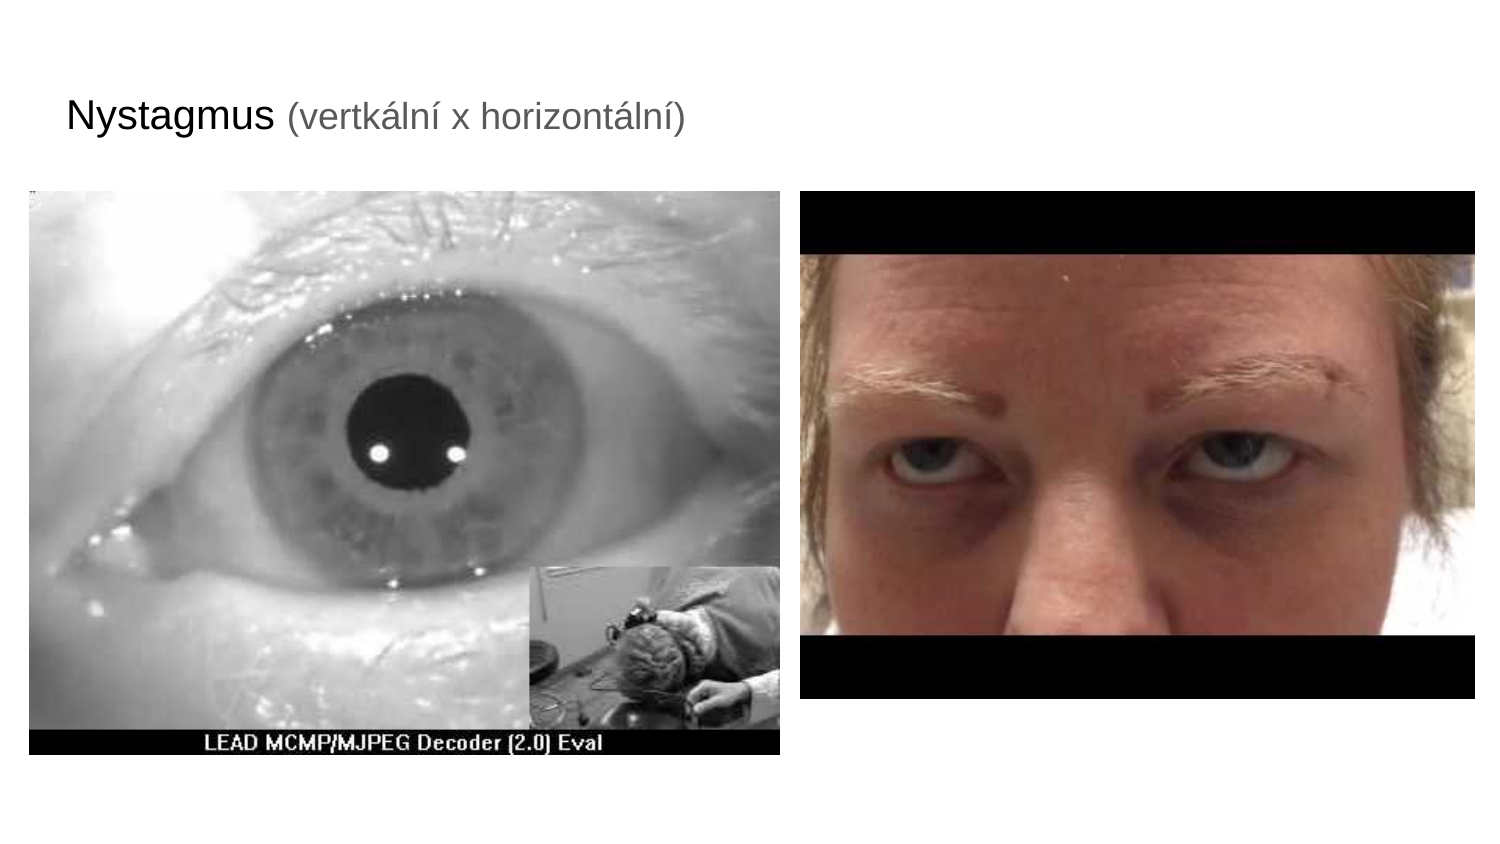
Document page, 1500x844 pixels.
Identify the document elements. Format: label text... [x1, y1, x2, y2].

title Nystagmus (vertkální x horizontální) [51, 72, 1449, 167]
picture [799, 191, 1476, 699]
picture [29, 191, 780, 755]
